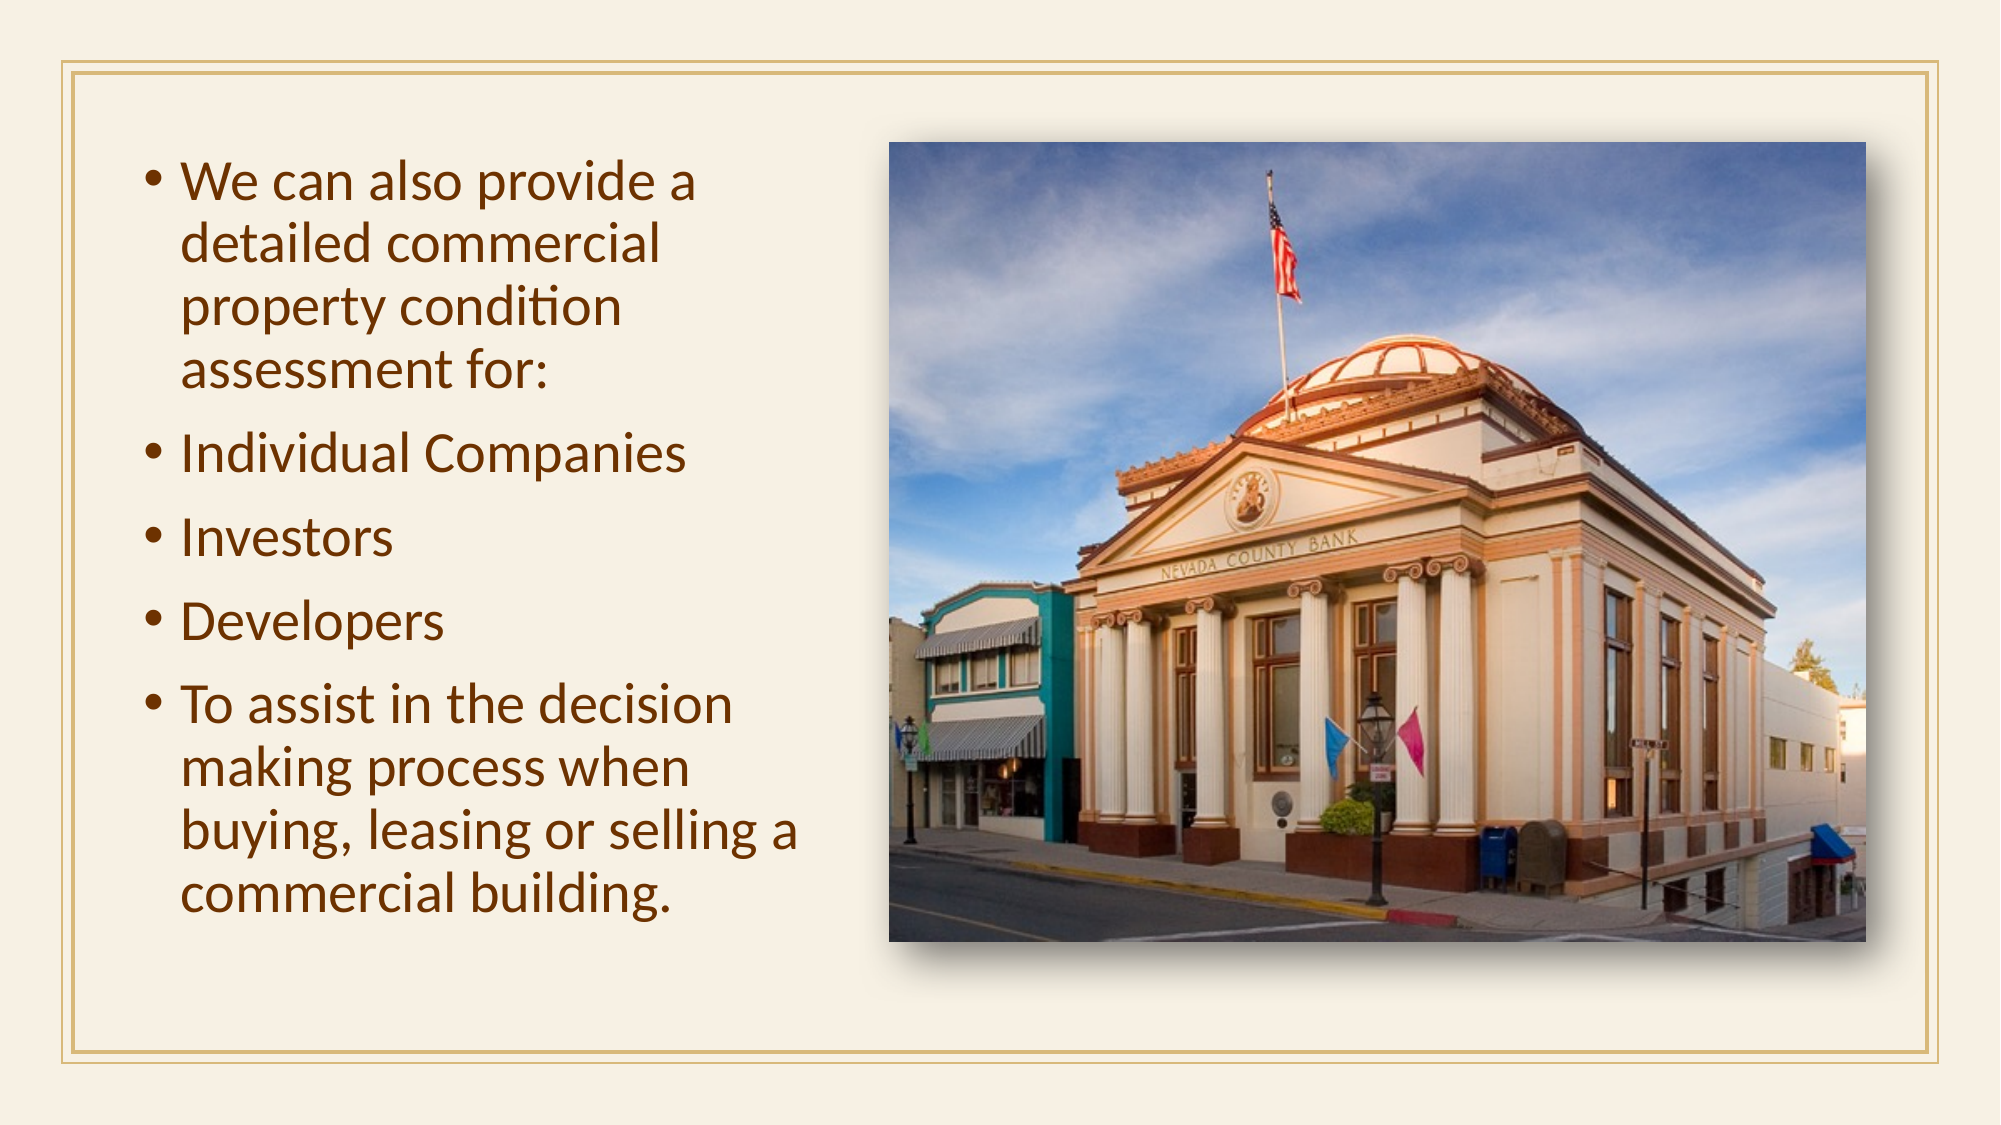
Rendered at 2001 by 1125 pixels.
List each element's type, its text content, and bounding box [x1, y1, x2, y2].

picture [889, 142, 1866, 943]
list We can also provide a detailed commercial property condition assessment for: Individual Companies Investors Developers To assist in the decision making process when buying, leasing or selling a commercial building. [128, 142, 855, 943]
